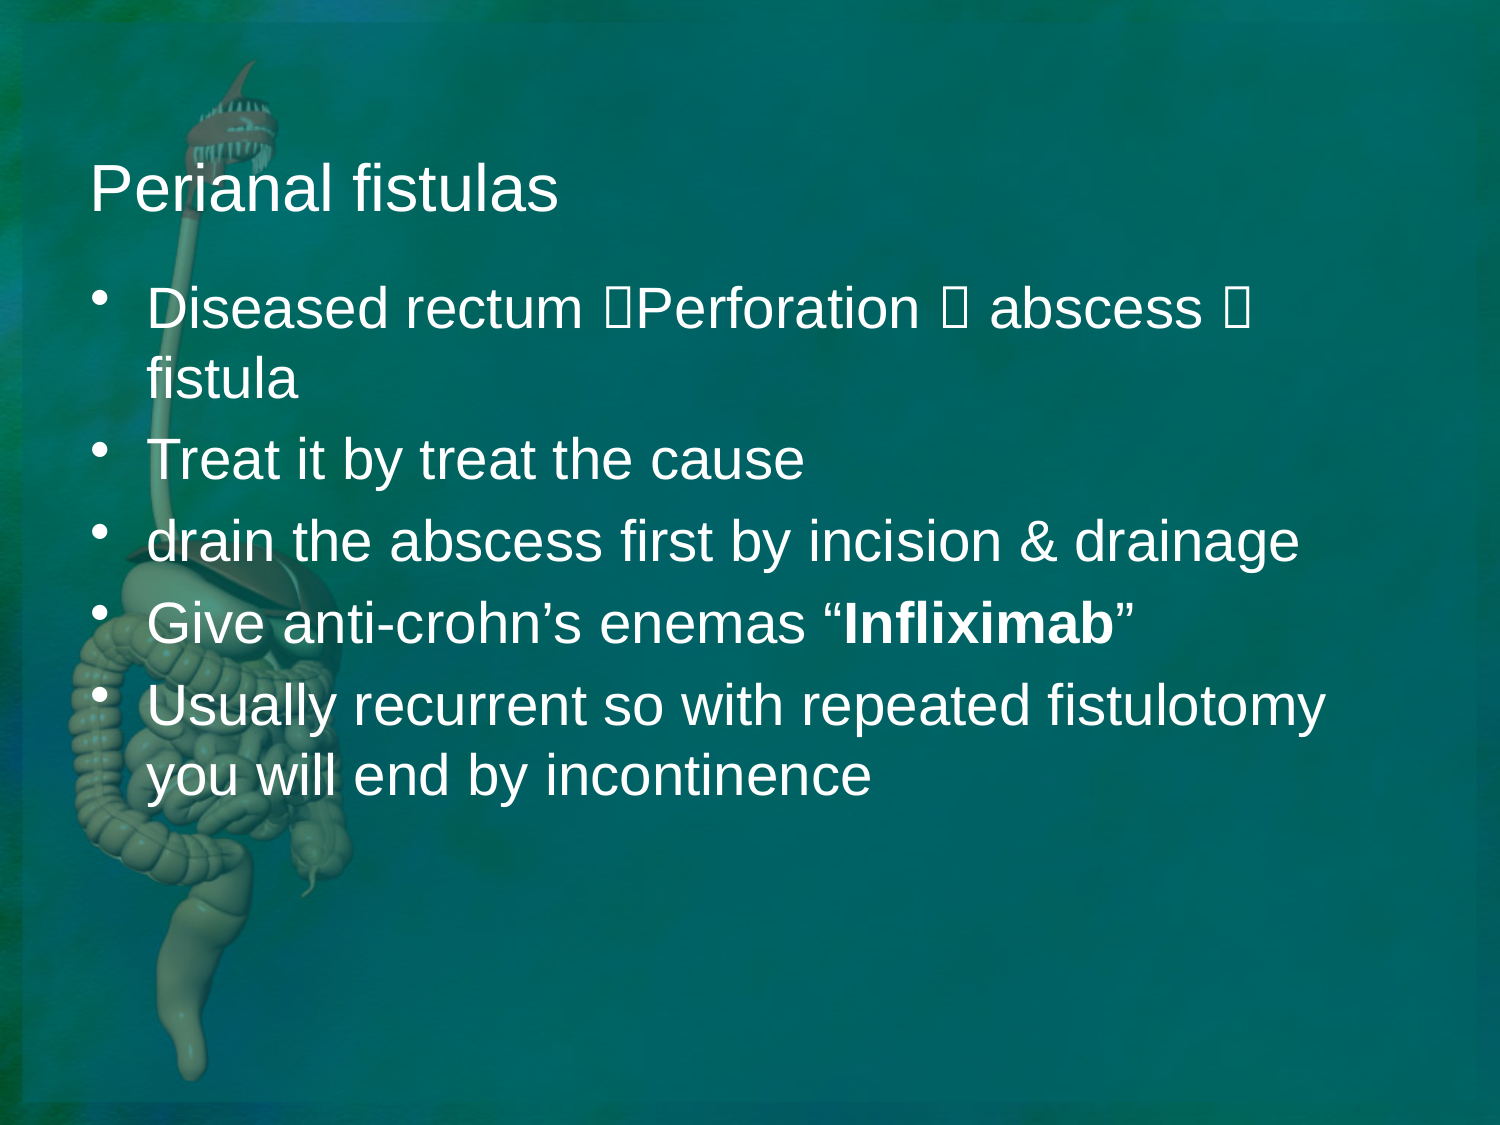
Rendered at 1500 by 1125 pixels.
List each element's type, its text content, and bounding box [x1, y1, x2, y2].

title Perianal fistulas [74, 45, 1425, 233]
picture [0, 0, 1500, 1125]
list Diseased rectum Perforation  abscess  fistula Treat it by treat the cause drain the abscess first by incision & drainage Give anti-crohn’s enemas “Infliximab” Usually recurrent so with repeated fistulotomy you will end by incontinence [75, 262, 1395, 1005]
